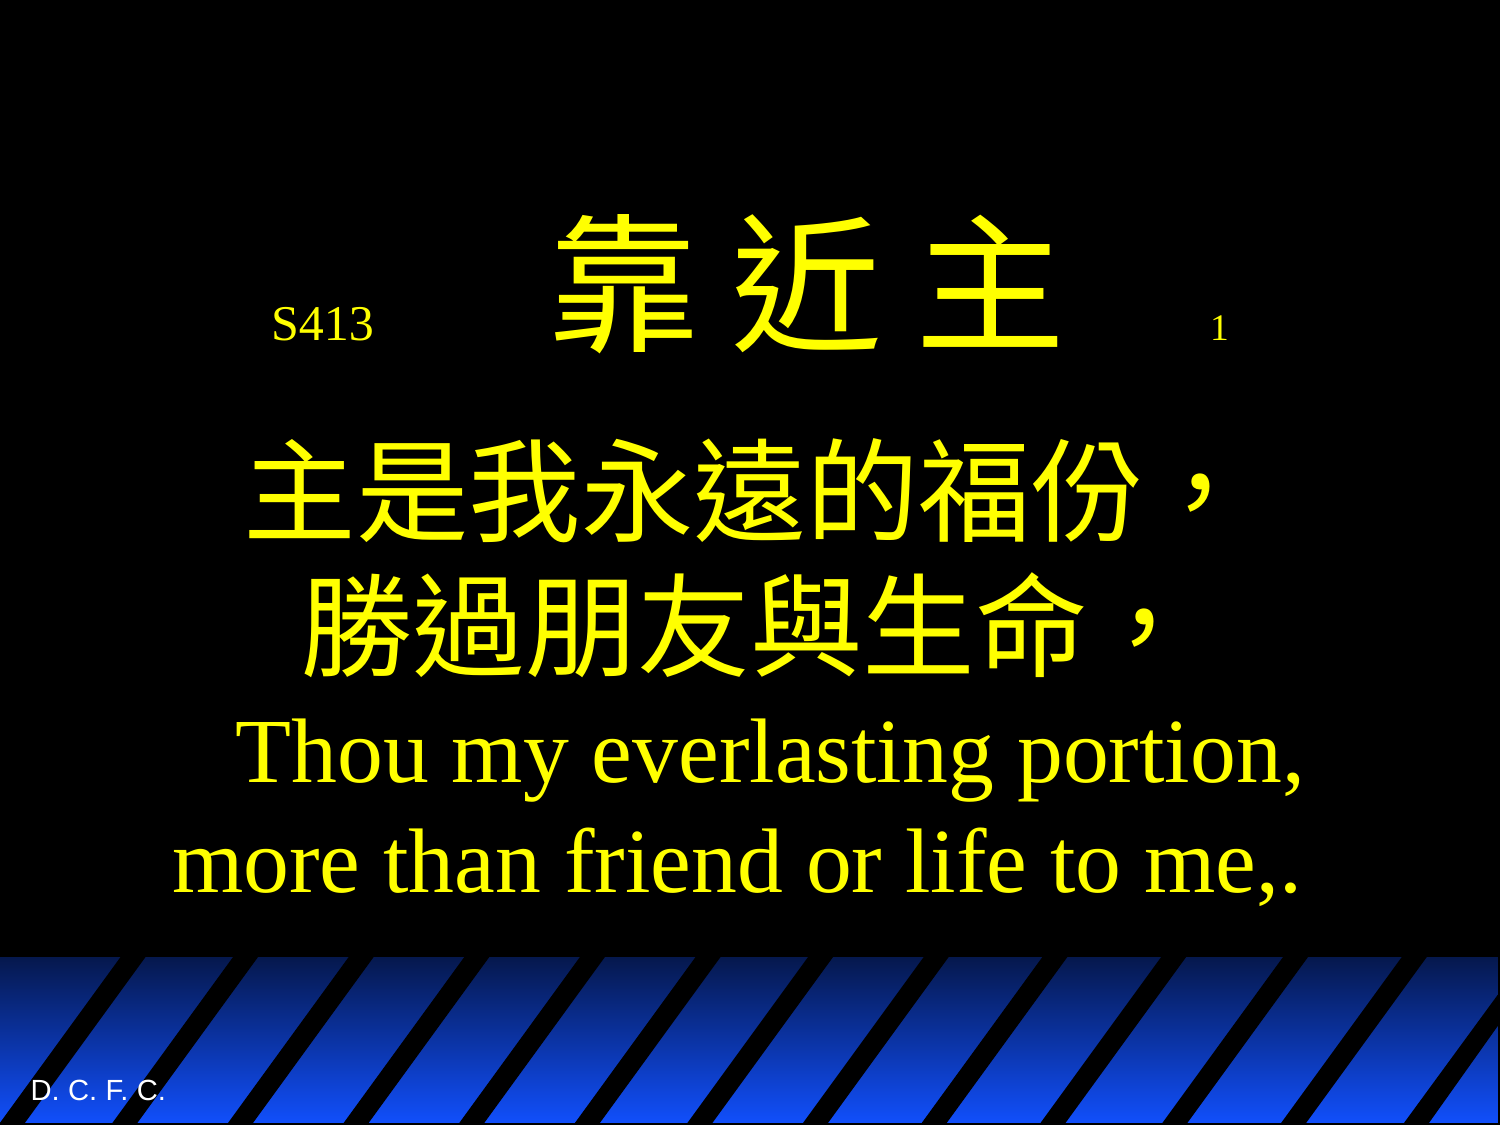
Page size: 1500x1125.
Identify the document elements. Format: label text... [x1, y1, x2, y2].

title S413 靠 近 主 1 主是我永遠的福份， 勝過朋友與生命， Thou my everlasting portion, more than friend or life to me,. [111, 456, 1388, 646]
